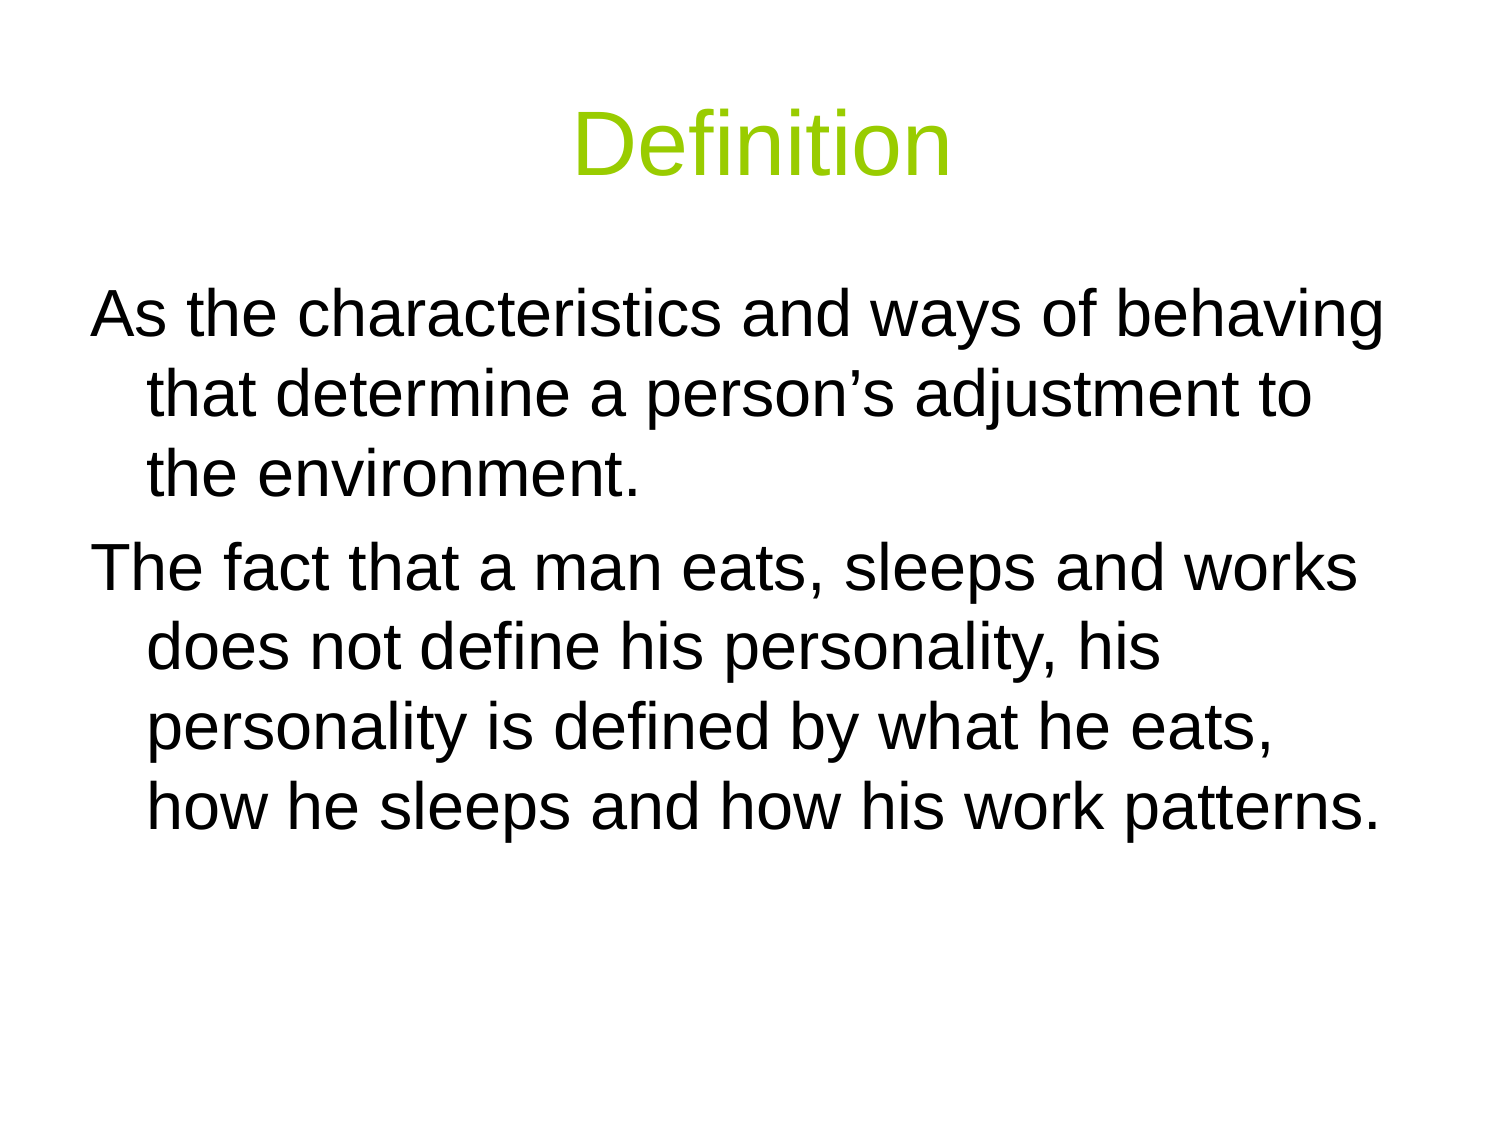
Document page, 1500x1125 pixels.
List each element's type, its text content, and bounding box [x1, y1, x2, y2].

title Definition [74, 44, 1426, 233]
list As the characteristics and ways of behaving that determine a person’s adjustment to the environment. The fact that a man eats, sleeps and works does not define his personality, his personality is defined by what he eats, how he sleeps and how his work patterns. [74, 262, 1426, 1006]
